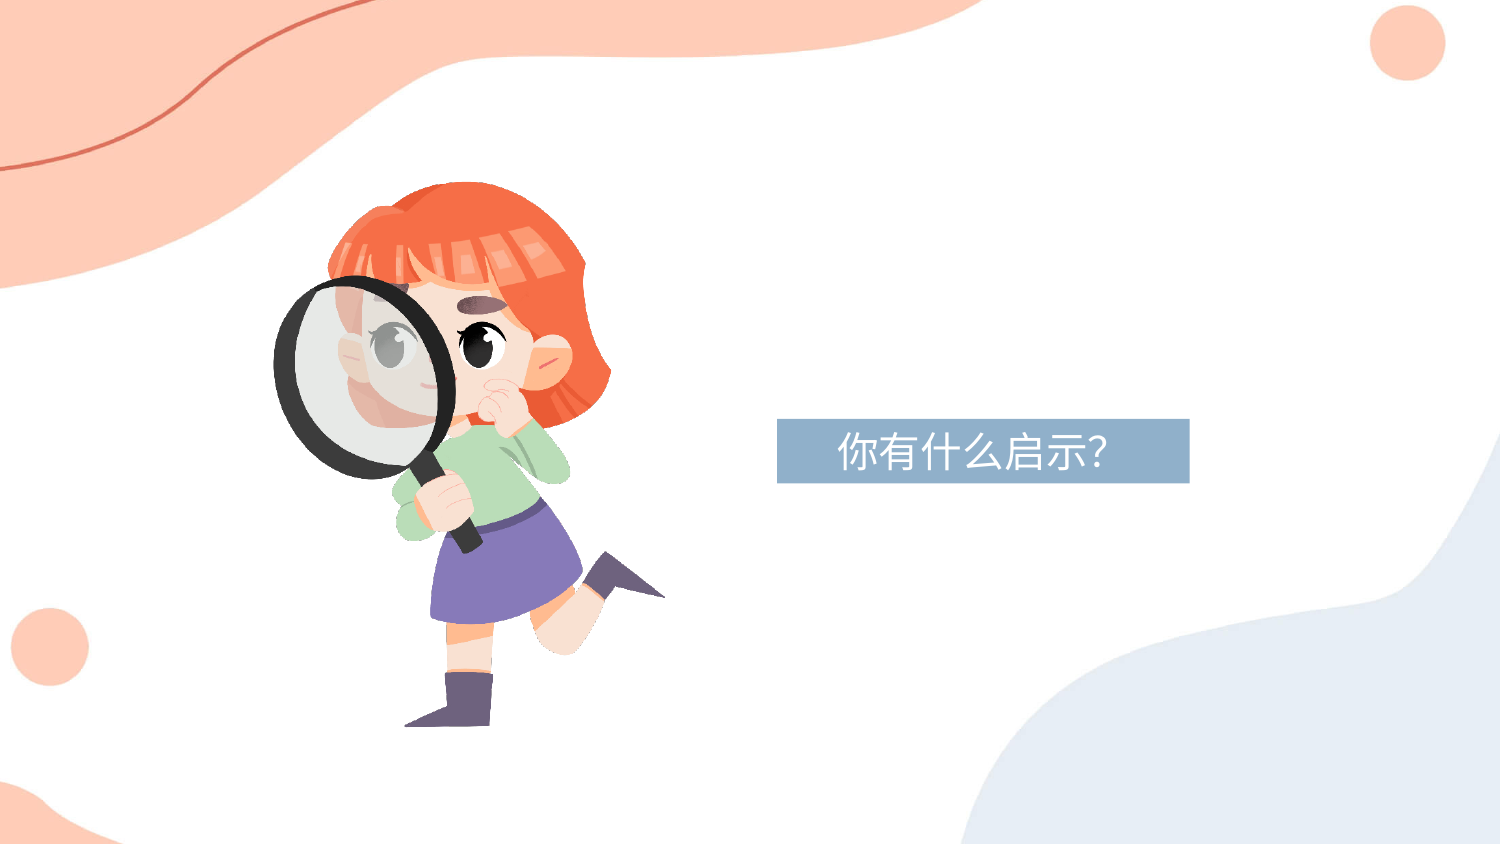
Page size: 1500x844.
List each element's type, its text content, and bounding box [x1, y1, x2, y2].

picture [0, 0, 1500, 844]
text_box 你有什么启示？ [778, 418, 1190, 484]
